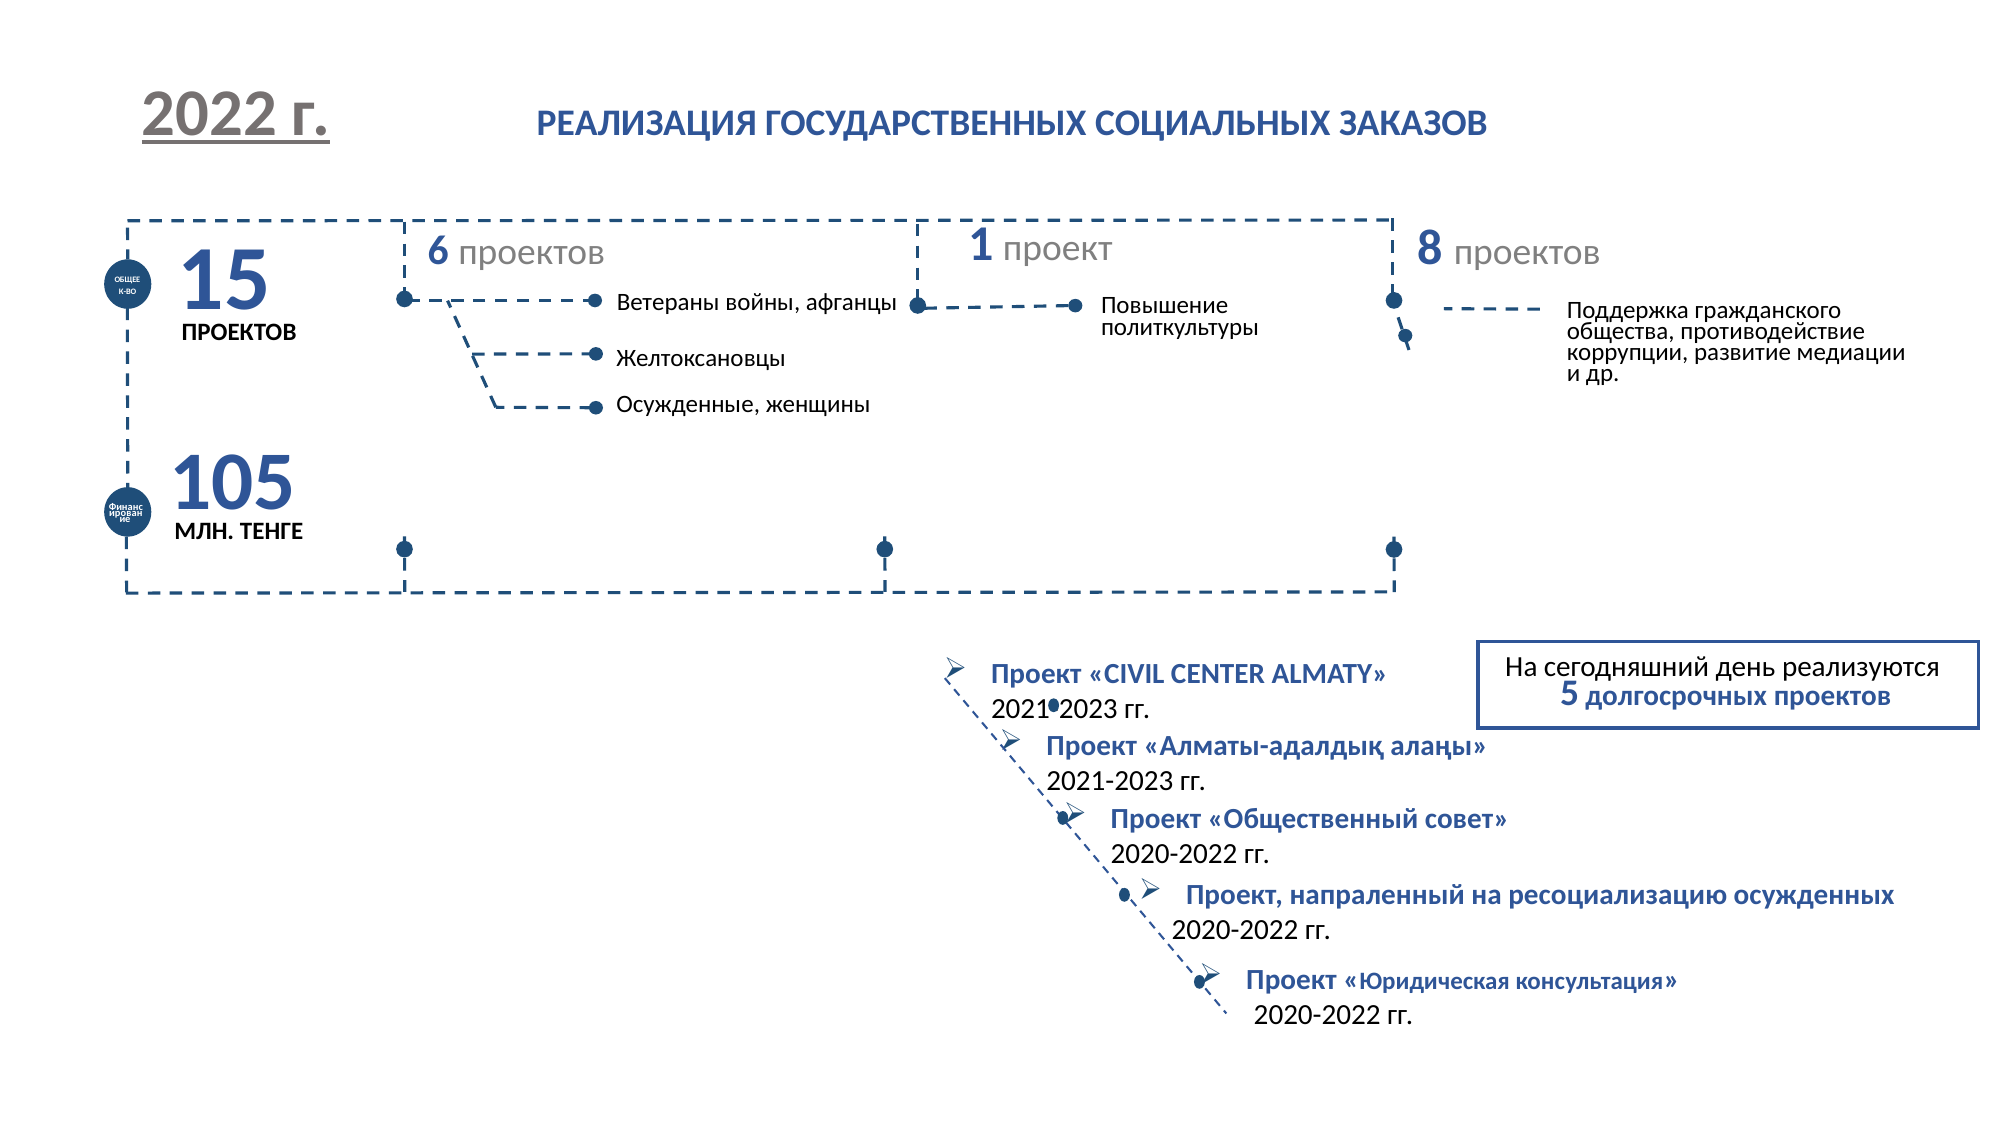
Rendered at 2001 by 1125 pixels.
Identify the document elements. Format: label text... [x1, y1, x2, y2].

text_box На сегодняшний день реализуются 5 долгосрочных проектов [1475, 643, 1977, 719]
text_box [405, 539, 414, 559]
text_box [107, 258, 149, 270]
text_box [875, 539, 884, 559]
text_box [1384, 540, 1393, 559]
text_box Желтоксановцы [601, 328, 841, 380]
text_box [112, 532, 144, 538]
text_box [908, 296, 928, 315]
text_box ПРОЕКТОВ [166, 303, 328, 353]
text_box Проект, напраленный на ресоциализацию осужденных 2020-2022 гг. [1227, 867, 1927, 953]
text_box Ветераны войны, афганцы [602, 272, 929, 323]
text_box Проект «Алматы-адалдық алаңы» 2021-2023 гг. [1227, 717, 1917, 804]
text_box [1067, 297, 1084, 314]
text_box Осужденные, женщины [601, 389, 897, 425]
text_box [916, 305, 1069, 309]
text_box Проект «Юридическая консультация» 2020-2022 гг. [1184, 952, 2000, 1038]
text_box [586, 292, 602, 309]
text_box [1384, 290, 1404, 310]
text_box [1395, 310, 1410, 350]
text_box [886, 540, 895, 559]
text_box [588, 346, 601, 362]
text_box 2022 г. [126, 61, 529, 156]
text_box [1410, 329, 1414, 342]
text_box [395, 539, 404, 559]
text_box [447, 300, 496, 408]
text_box Повышение политкультуры [1086, 290, 1367, 369]
text_box [395, 289, 414, 309]
text_box [1395, 540, 1404, 559]
text_box Проект «Общественный совет» 2020-2022 гг. [1227, 791, 1660, 878]
text_box РЕАЛИЗАЦИЯ ГОСУДАРСТВЕННЫХ СОЦИАЛЬНЫХ ЗАКАЗОВ [397, 94, 1628, 160]
text_box Поддержка гражданского общества, противодействие коррупции, развитие медиации и др. [1552, 295, 1930, 394]
text_box 1 проект [953, 223, 1296, 278]
text_box [112, 304, 144, 310]
text_box [1477, 640, 1980, 729]
text_box Финансирование [92, 498, 160, 532]
text_box [107, 486, 149, 498]
text_box 105 [135, 389, 349, 534]
text_box Проект «CIVIL CENTER ALMATY» 2021-2023 гг. [929, 646, 1540, 732]
text_box ОБЩЕЕ К-ВО [95, 270, 160, 304]
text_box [944, 678, 1227, 1014]
text_box 15 [162, 240, 324, 335]
text_box [588, 399, 601, 416]
text_box МЛН. ТЕНГЕ [159, 503, 322, 552]
text_box 6 проектов [412, 225, 756, 281]
text_box 8 проектов [1402, 227, 1745, 282]
